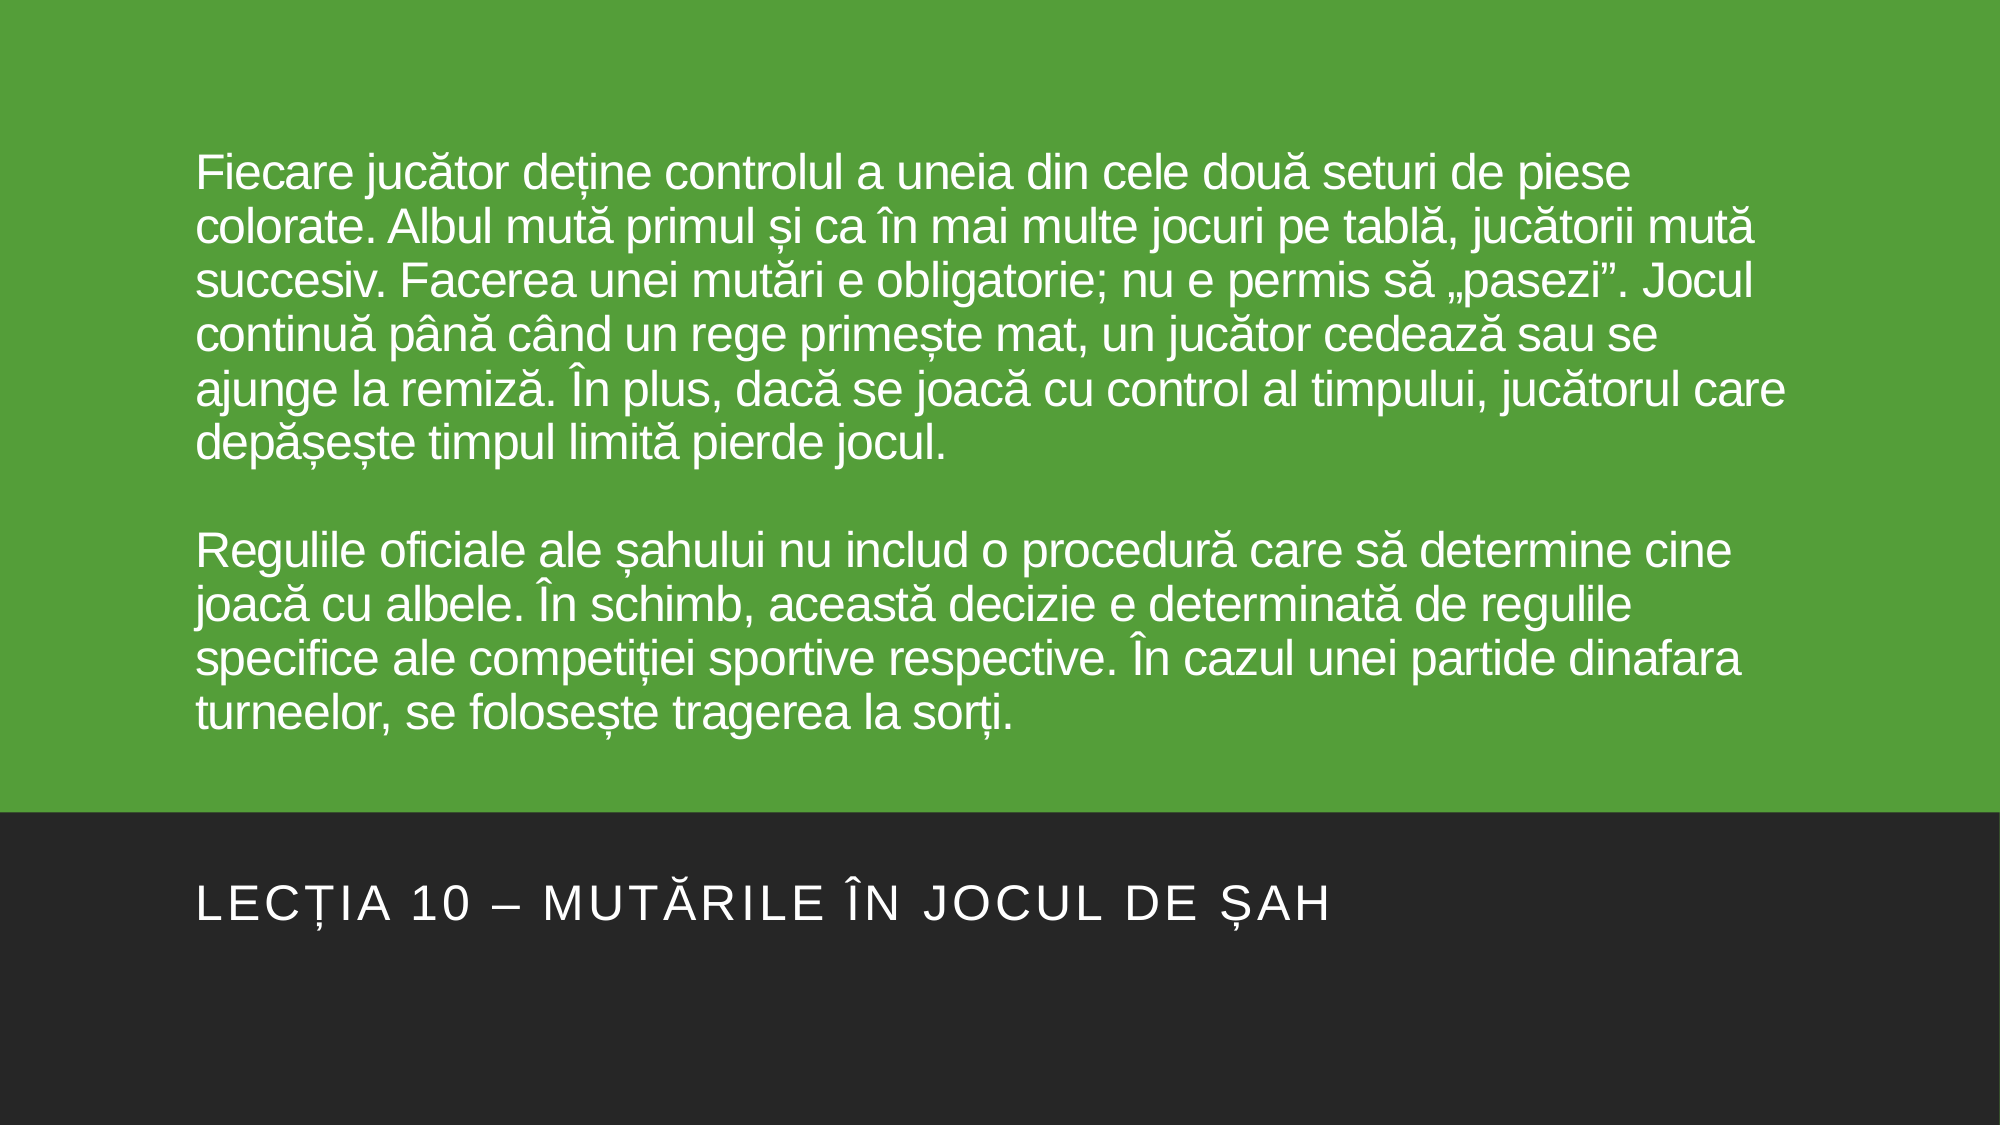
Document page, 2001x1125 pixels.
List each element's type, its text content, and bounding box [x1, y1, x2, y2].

title Fiecare jucător deține controlul a uneia din cele două seturi de piese colorate. Albul mută primul și ca în mai multe jocuri pe tablă, jucătorii mută succesiv. Facerea unei mutări e obligatorie; nu e permis să „pasezi”. Jocul continuă până când un rege primește mat, un jucător cedează sau se ajunge la remiză. În plus, dacă se joacă cu control al timpului, jucătorul care depășește timpul limită pierde jocul. Regulile oficiale ale șahului nu includ o procedură care să determine cine joacă cu albele. În schimb, această decizie e determinată de regulile specifice ale competiției sportive respective. În cazul unei partide dinafara turneelor, se folosește tragerea la sorți. [180, 124, 1830, 763]
subtitle Lecția 10 – Mutările în jocul de șah [180, 857, 1831, 1045]
text_box [0, 0, 2000, 811]
text_box [0, 811, 2000, 1125]
